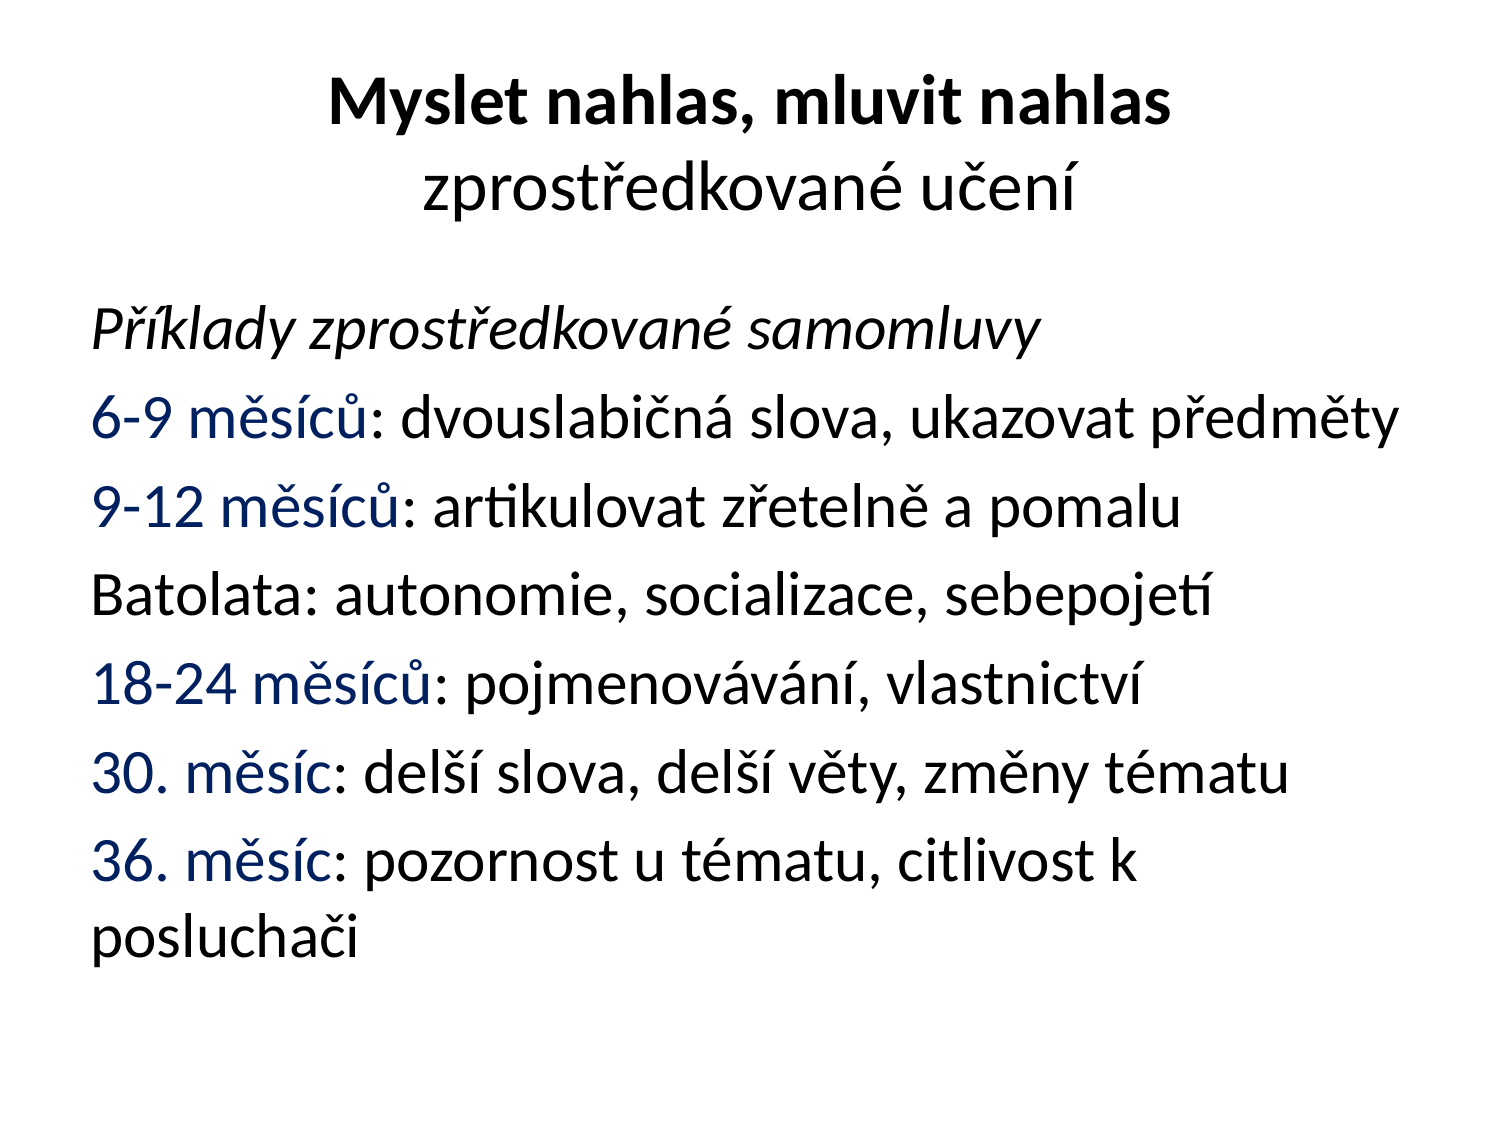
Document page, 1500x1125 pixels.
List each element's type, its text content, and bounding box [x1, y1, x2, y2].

title Myslet nahlas, mluvit nahlas zprostředkované učení [75, 45, 1425, 233]
list Příklady zprostředkované samomluvy 6-9 měsíců: dvouslabičná slova, ukazovat předměty 9-12 měsíců: artikulovat zřetelně a pomalu Batolata: autonomie, socializace, sebepojetí 18-24 měsíců: pojmenovávání, vlastnictví 30. měsíc: delší slova, delší věty, změny tématu 36. měsíc: pozornost u tématu, citlivost k posluchači [75, 278, 1426, 1022]
